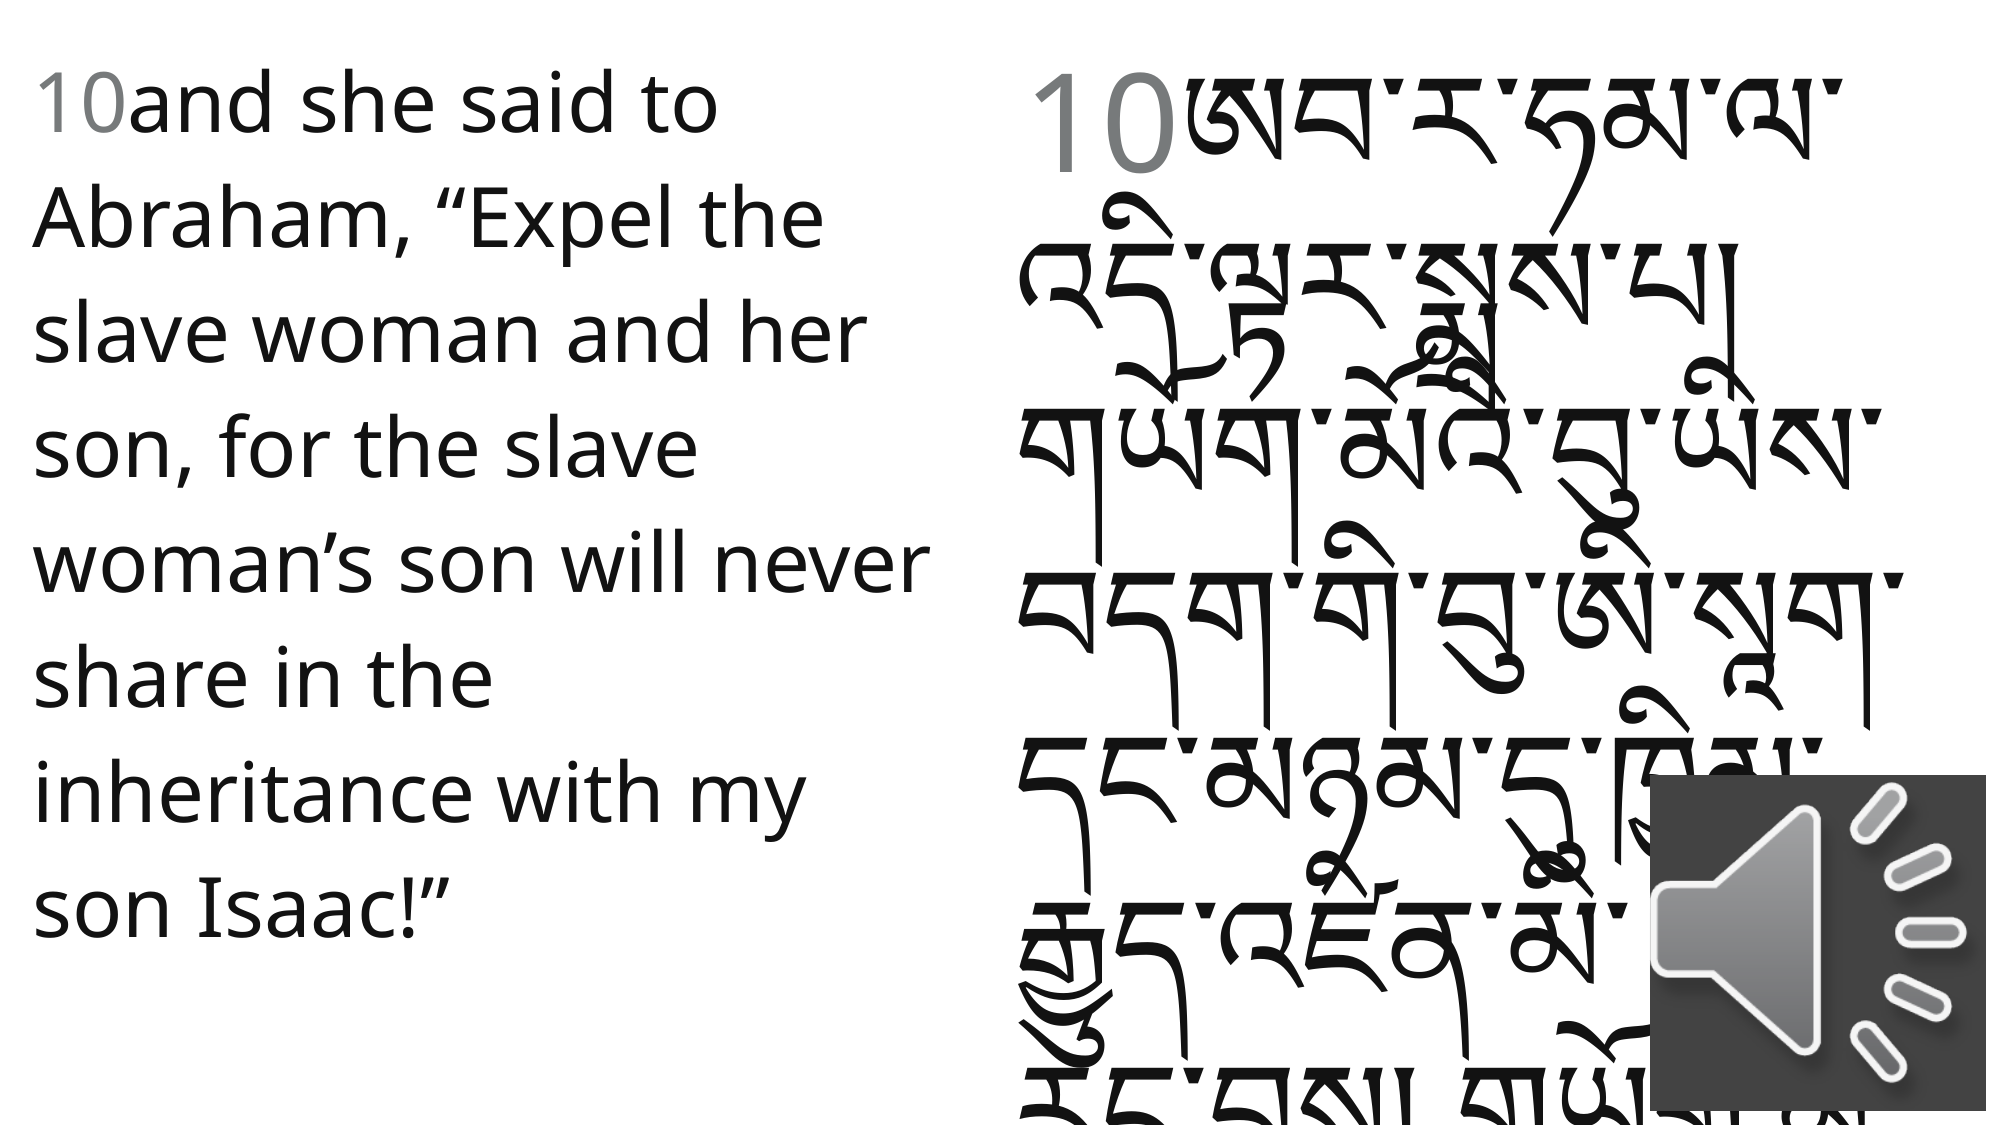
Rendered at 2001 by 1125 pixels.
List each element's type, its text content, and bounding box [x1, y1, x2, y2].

text_box 10and she said to Abraham, “Expel the slave woman and her son, for the slave woman’s son will never share in the inheritance with my son Isaac!” [18, 27, 973, 1104]
text_box 10ཨབ་ར་ཧམ་ལ་འདི་ལྟར་སྨྲས༌པ། གཡོག་མོའི་བུ་ཡིས་བདག་གི་བུ་ཨི་སཱག་དང་མཉམ་དུ་ཁྱིམ་རྒྱུད་འཛིན་མི་རུང༌བས། གཡོག་མོ་མ་བུ་གཉིས་ཀ་ཕྱིར་ཕུད་ཅིག་ཅེས་པ༌དང༌། [999, 27, 2000, 1104]
picture [1648, 773, 1987, 1112]
